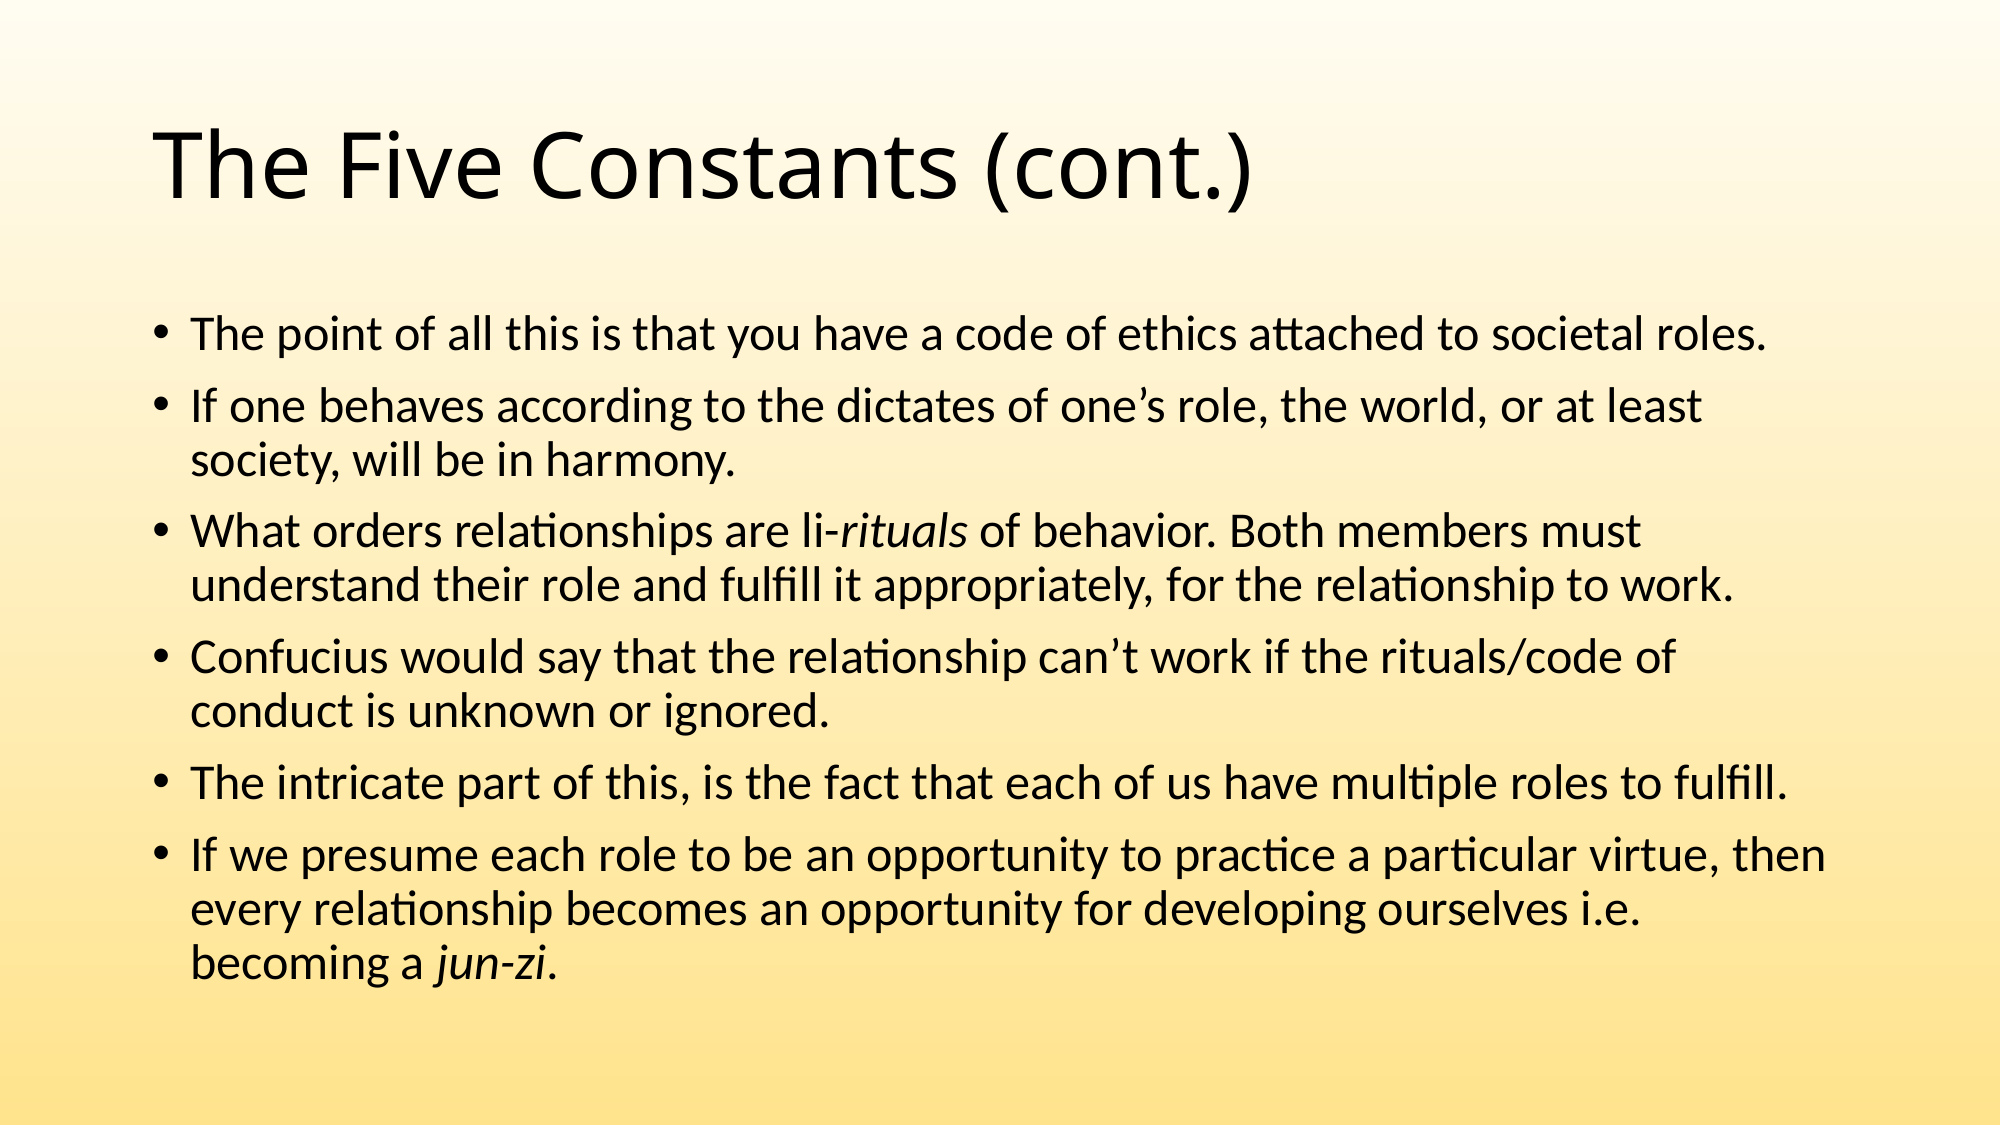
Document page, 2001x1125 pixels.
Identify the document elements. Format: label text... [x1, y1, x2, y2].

title The Five Constants (cont.) [137, 59, 1863, 278]
list The point of all this is that you have a code of ethics attached to societal roles. If one behaves according to the dictates of one’s role, the world, or at least society, will be in harmony. What orders relationships are li-rituals of behavior. Both members must understand their role and fulfill it appropriately, for the relationship to work. Confucius would say that the relationship can’t work if the rituals/code of conduct is unknown or ignored. The intricate part of this, is the fact that each of us have multiple roles to fulfill. If we presume each role to be an opportunity to practice a particular virtue, then every relationship becomes an opportunity for developing ourselves i.e. becoming a jun-zi. [137, 299, 1863, 1014]
